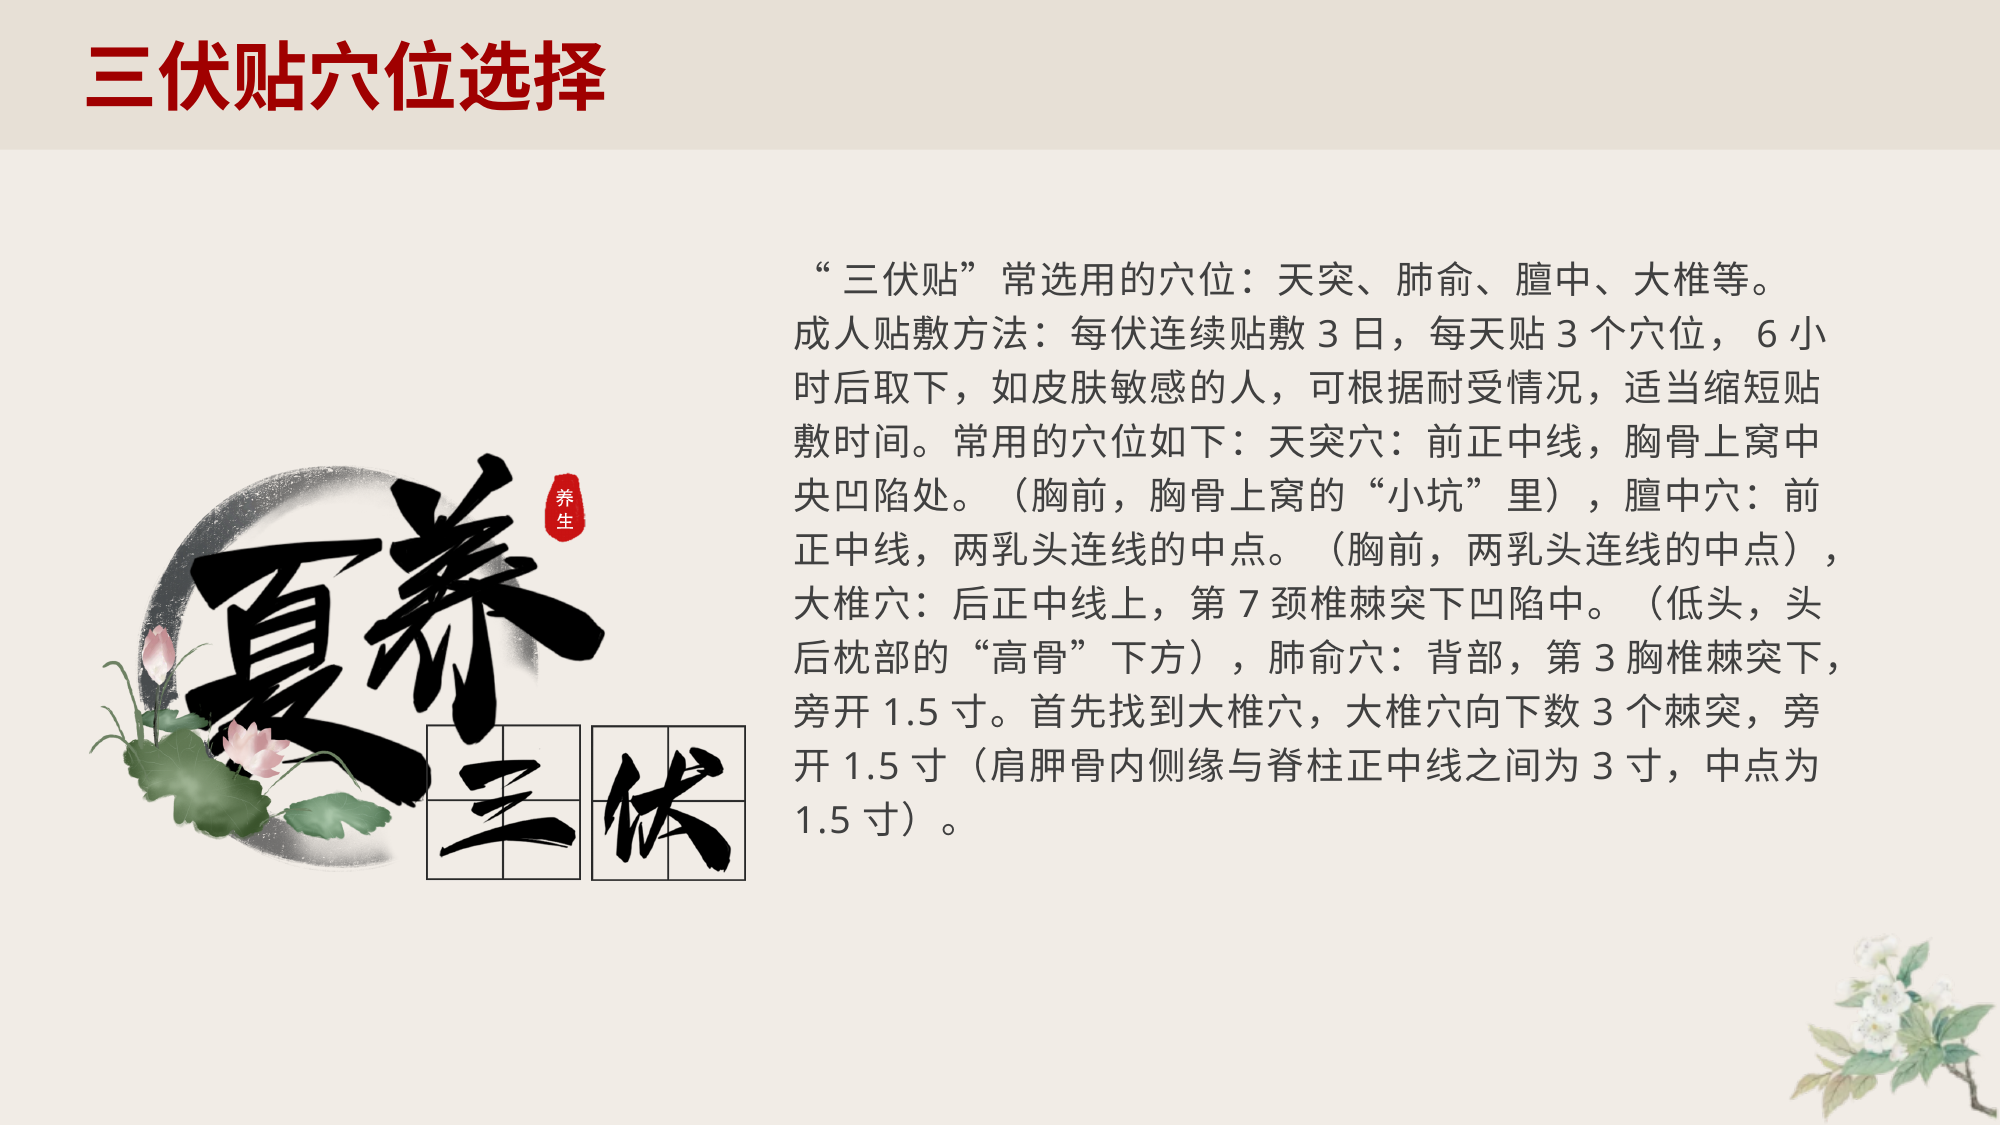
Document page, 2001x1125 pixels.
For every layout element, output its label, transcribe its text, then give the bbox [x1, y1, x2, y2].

text_box “三伏贴”常选用的穴位：天突、肺俞、膻中、大椎等。成人贴敷方法：每伏连续贴敷3日，每天贴3个穴位，6小时后取下，如皮肤敏感的人，可根据耐受情况，适当缩短贴敷时间。常用的穴位如下：天突穴：前正中线，胸骨上窝中央凹陷处。（胸前，胸骨上窝的“小坑”里），膻中穴：前正中线，两乳头连线的中点。（胸前，两乳头连线的中点），大椎穴：后正中线上，第7颈椎棘突下凹陷中。（低头，头后枕部的“高骨”下方），肺俞穴：背部，第3胸椎棘突下，旁开1.5寸。首先找到大椎穴，大椎穴向下数3个棘突，旁开1.5寸（肩胛骨内侧缘与脊柱正中线之间为3寸，中点为1.5寸）。 [783, 149, 1842, 1010]
picture [1787, 928, 2000, 1125]
picture [0, 234, 876, 1111]
text_box 三伏贴穴位选择 [75, 12, 1925, 138]
text_box [0, 0, 2000, 151]
